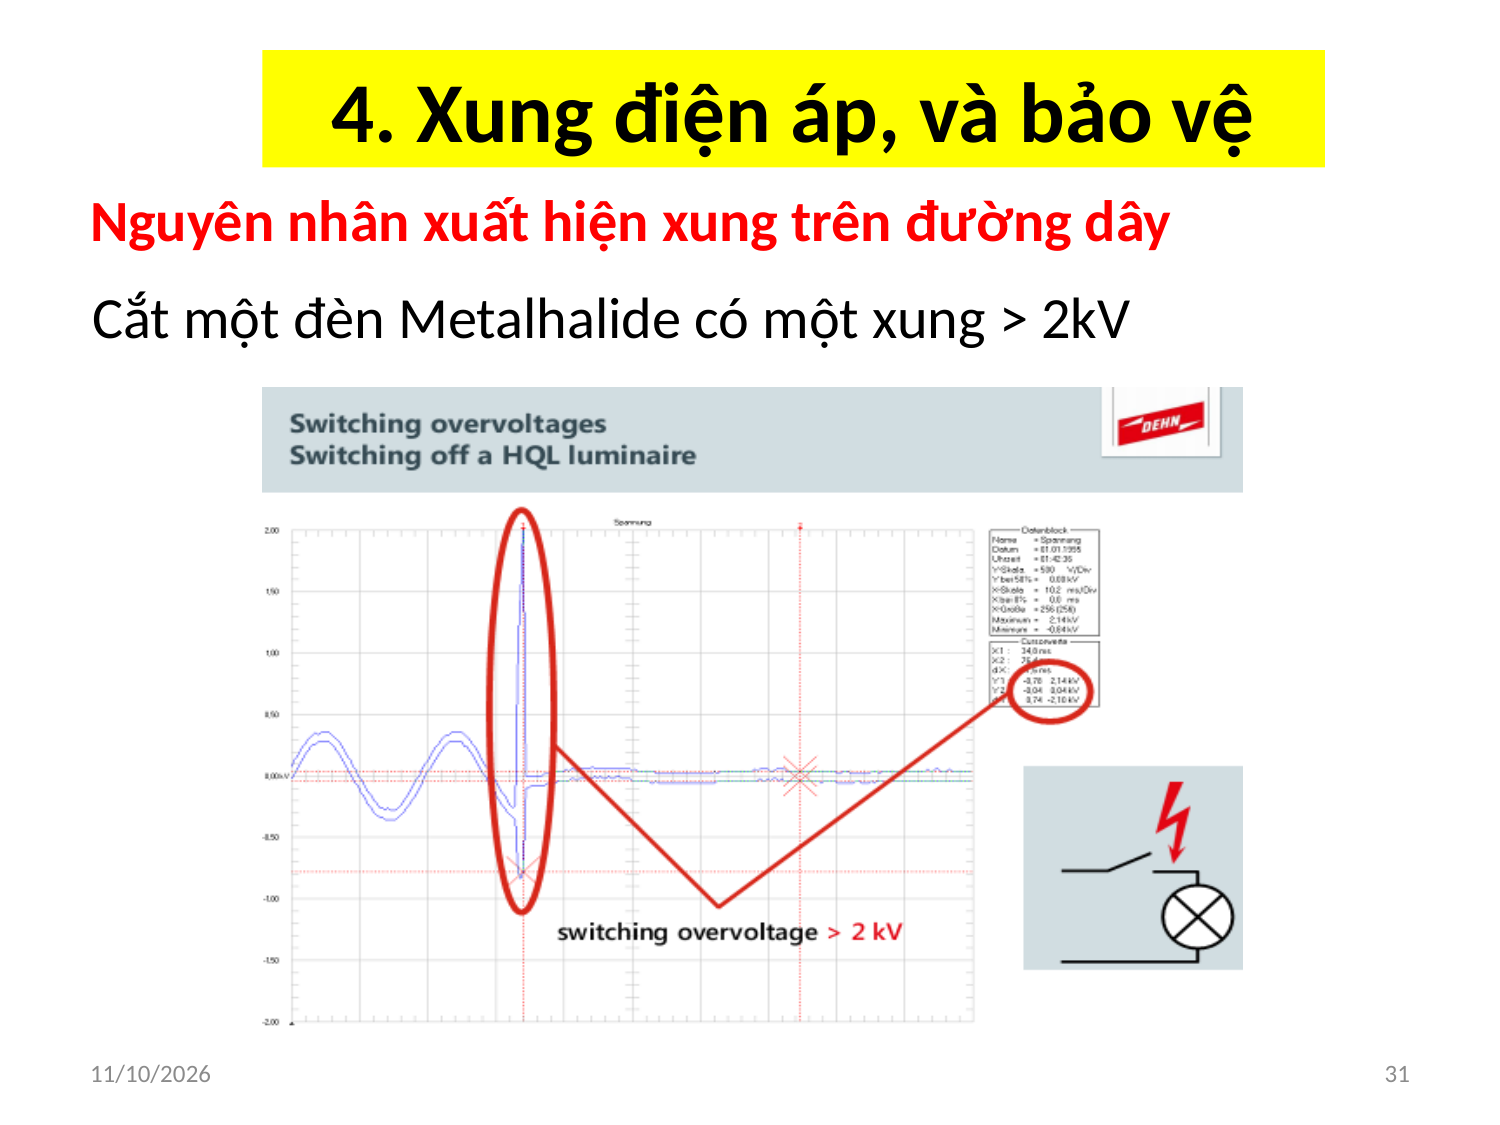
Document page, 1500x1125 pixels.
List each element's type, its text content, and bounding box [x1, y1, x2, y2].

title Cắt một đèn Metalhalide có một xung > 2kV [77, 262, 1428, 368]
slide_number 31 [1074, 1042, 1425, 1103]
picture [262, 387, 1243, 1036]
text_box 4. Xung điện áp, và bảo vệ [262, 50, 1325, 164]
text_box Nguyên nhân xuất hiện xung trên đường dây [74, 164, 1425, 273]
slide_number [75, 1042, 425, 1103]
